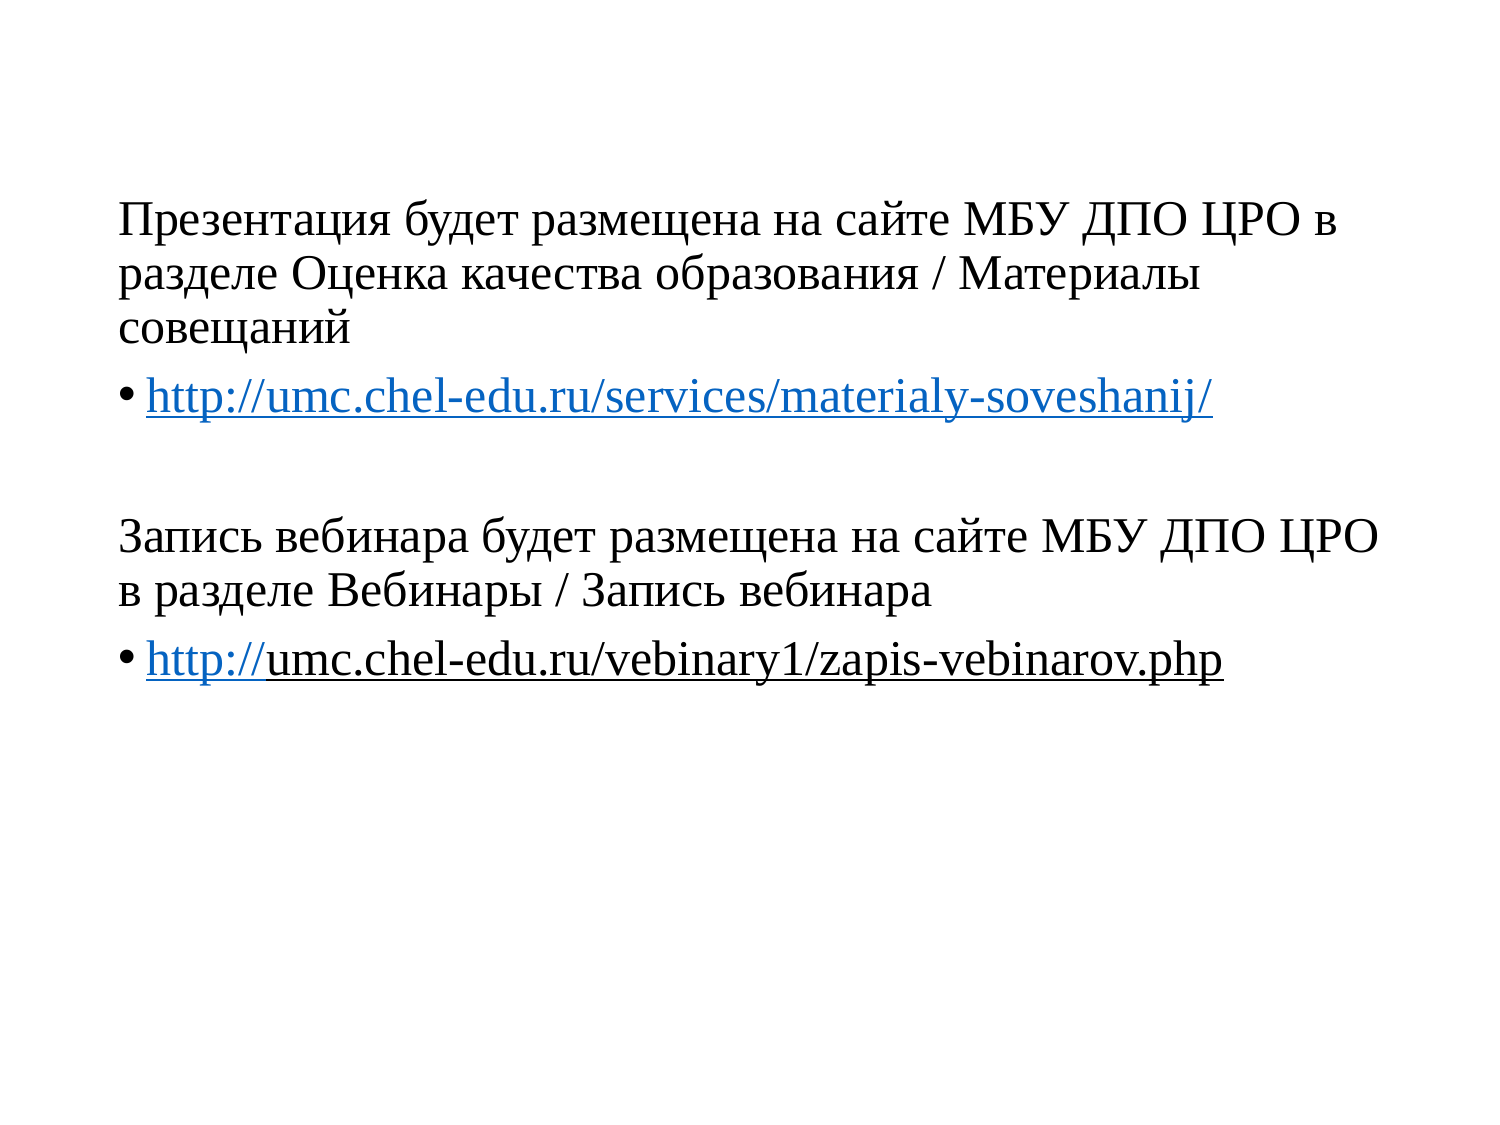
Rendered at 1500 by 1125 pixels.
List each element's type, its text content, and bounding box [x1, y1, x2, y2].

list Презентация будет размещена на сайте МБУ ДПО ЦРО в разделе Оценка качества образования / Материалы совещаний http://umc.chel-edu.ru/services/materialy-soveshanij/ Запись вебинара будет размещена на сайте МБУ ДПО ЦРО в разделе Вебинары / Запись вебинара http://umc.chel-edu.ru/vebinary1/zapis-vebinarov.php [103, 184, 1397, 1014]
